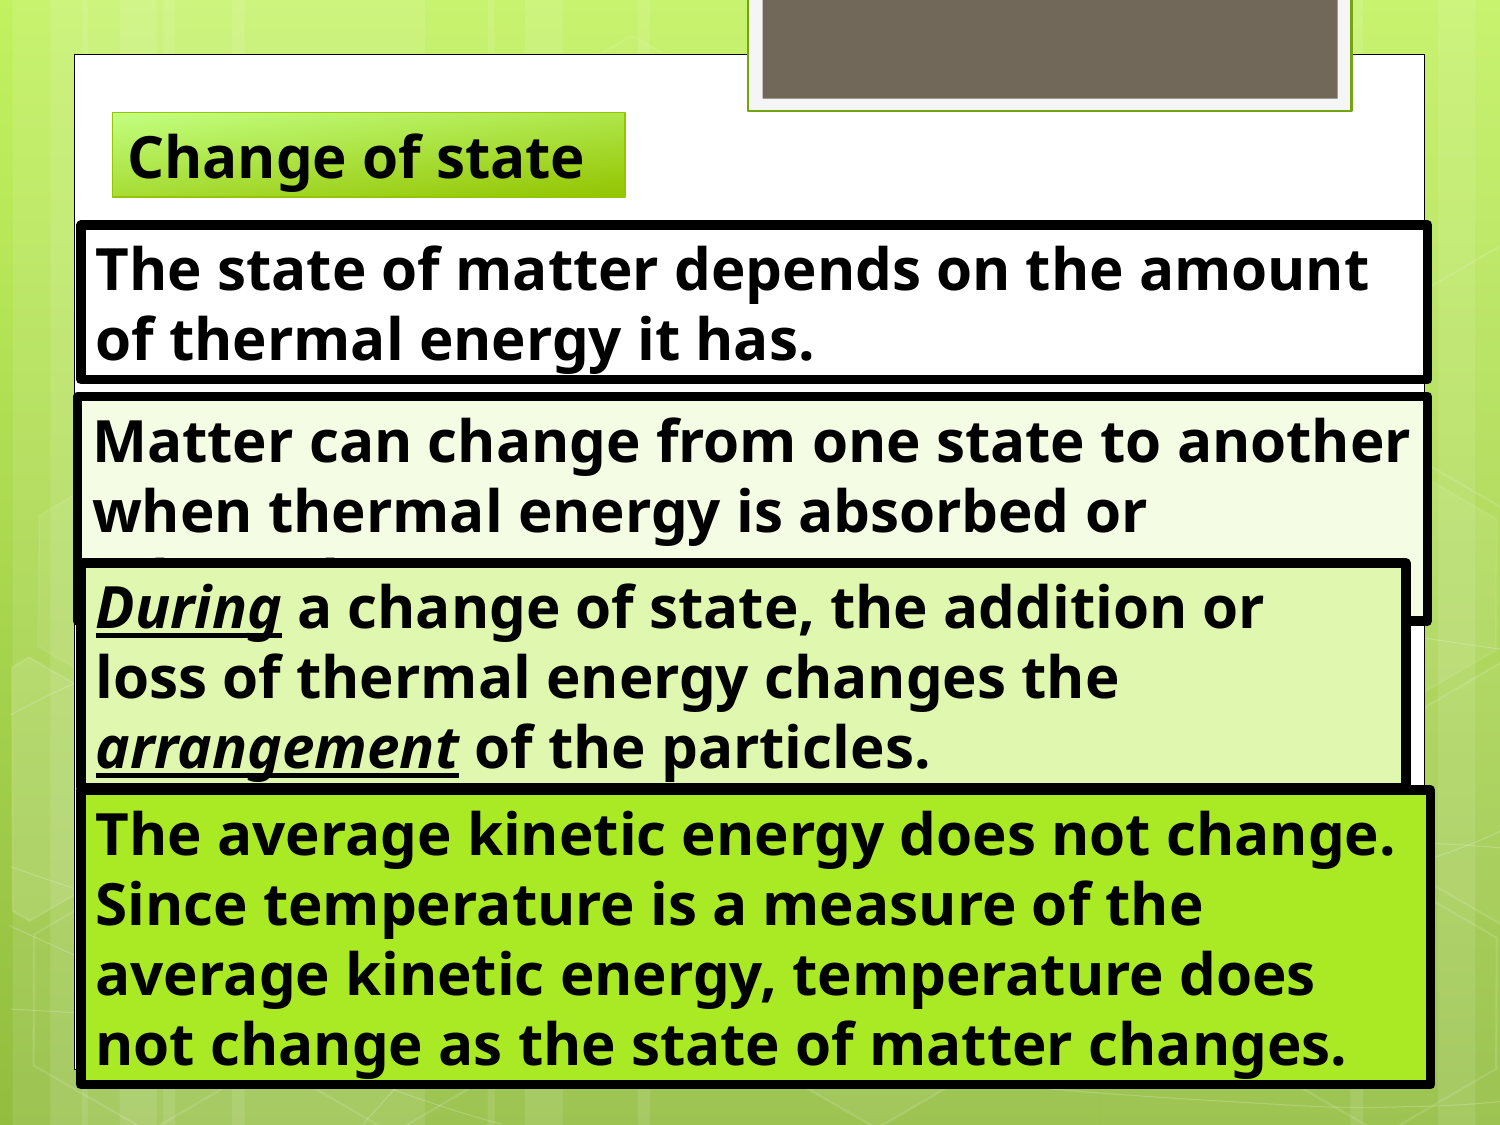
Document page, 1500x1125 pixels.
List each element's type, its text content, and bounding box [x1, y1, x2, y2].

text_box The state of matter depends on the amount of thermal energy it has. [80, 224, 1428, 380]
text_box The average kinetic energy does not change. Since temperature is a measure of the average kinetic energy, temperature does not change as the state of matter changes. [80, 790, 1431, 1085]
text_box During a change of state, the addition or loss of thermal energy changes the arrangement of the particles. [80, 563, 1406, 788]
text_box Matter can change from one state to another when thermal energy is absorbed or released. [77, 396, 1428, 621]
text_box Change of state [112, 112, 626, 198]
